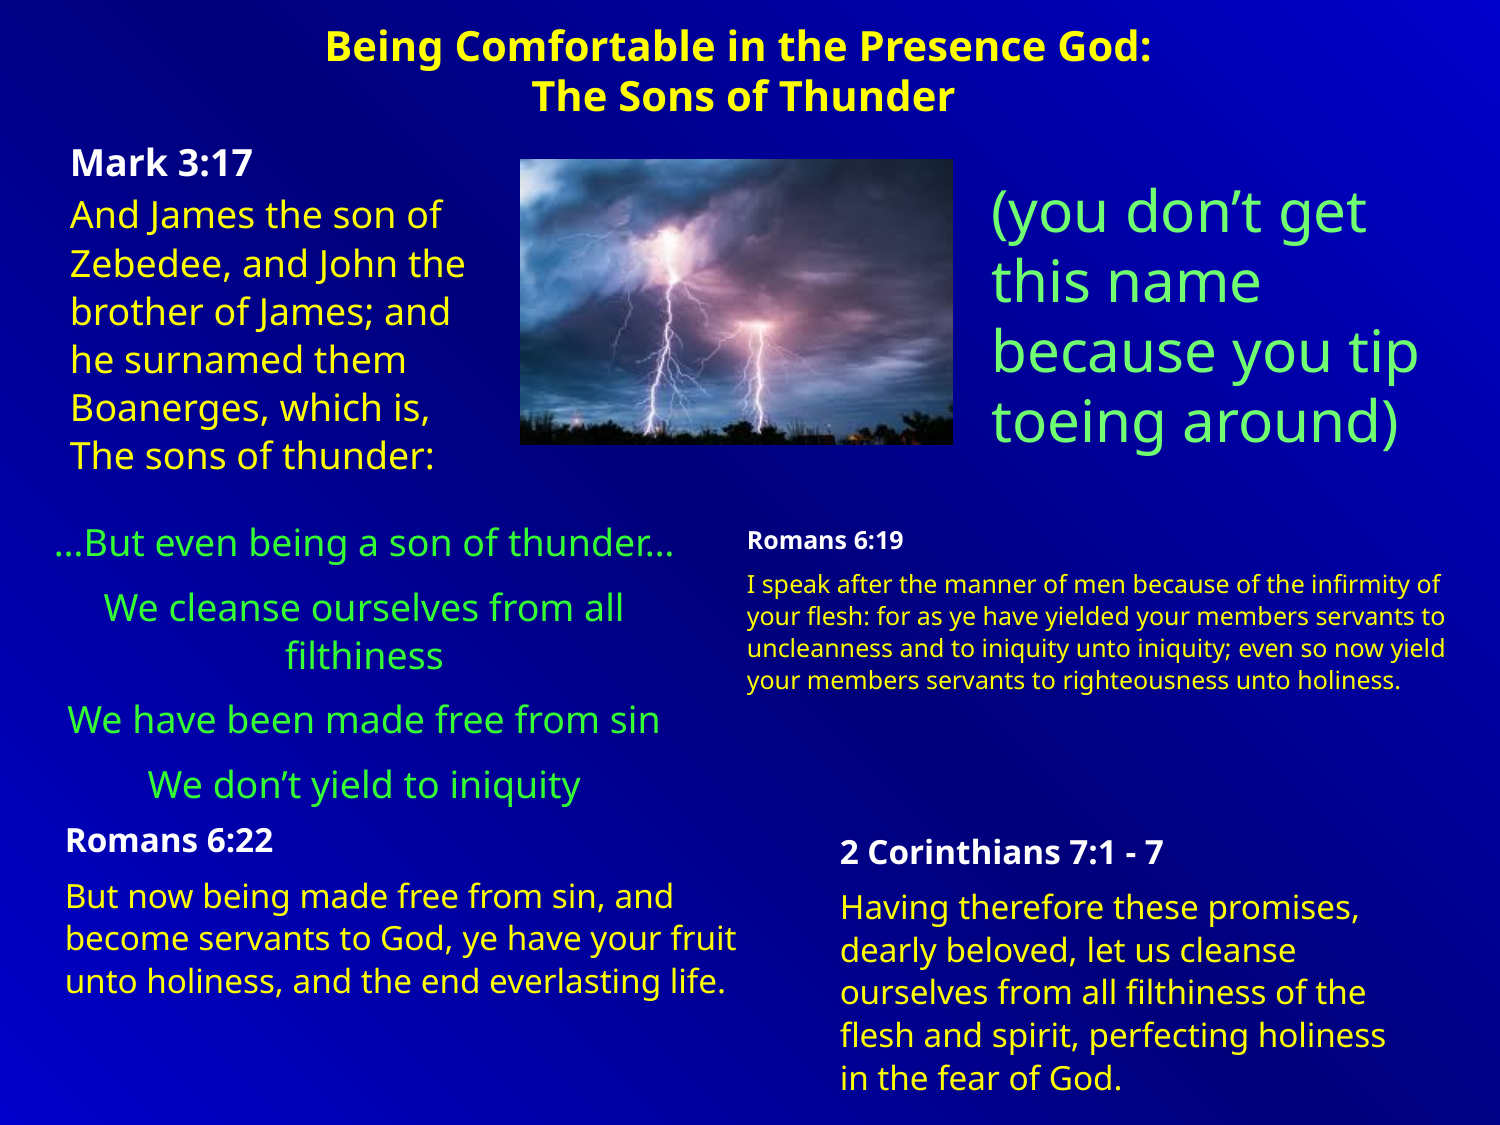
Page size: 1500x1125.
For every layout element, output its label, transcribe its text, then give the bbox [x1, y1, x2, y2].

text_box …But even being a son of thunder… We cleanse ourselves from all filthiness We have been made free from sin We don’t yield to iniquity [16, 508, 713, 814]
text_box 2 Corinthians 7:1 - 7 Having therefore these promises, dearly beloved, let us cleanse ourselves from all filthiness of the flesh and spirit, perfecting holiness in the fear of God. [824, 820, 1432, 1105]
text_box Mark 3:17 And James the son of Zebedee, and John the brother of James; and he surnamed them Boanerges, which is, The sons of thunder: [55, 128, 488, 485]
text_box Being Comfortable in the Presence God: The Sons of Thunder [249, 12, 1238, 128]
picture [520, 158, 953, 446]
text_box Romans 6:19 I speak after the manner of men because of the infirmity of your flesh: for as ye have yielded your members servants to uncleanness and to iniquity unto iniquity; even so now yield your members servants to righteousness unto holiness. [732, 514, 1482, 702]
text_box (you don’t get this name because you tip toeing around) [976, 166, 1437, 462]
text_box Romans 6:22 But now being made free from sin, and become servants to God, ye have your fruit unto holiness, and the end everlasting life. [49, 809, 800, 1008]
